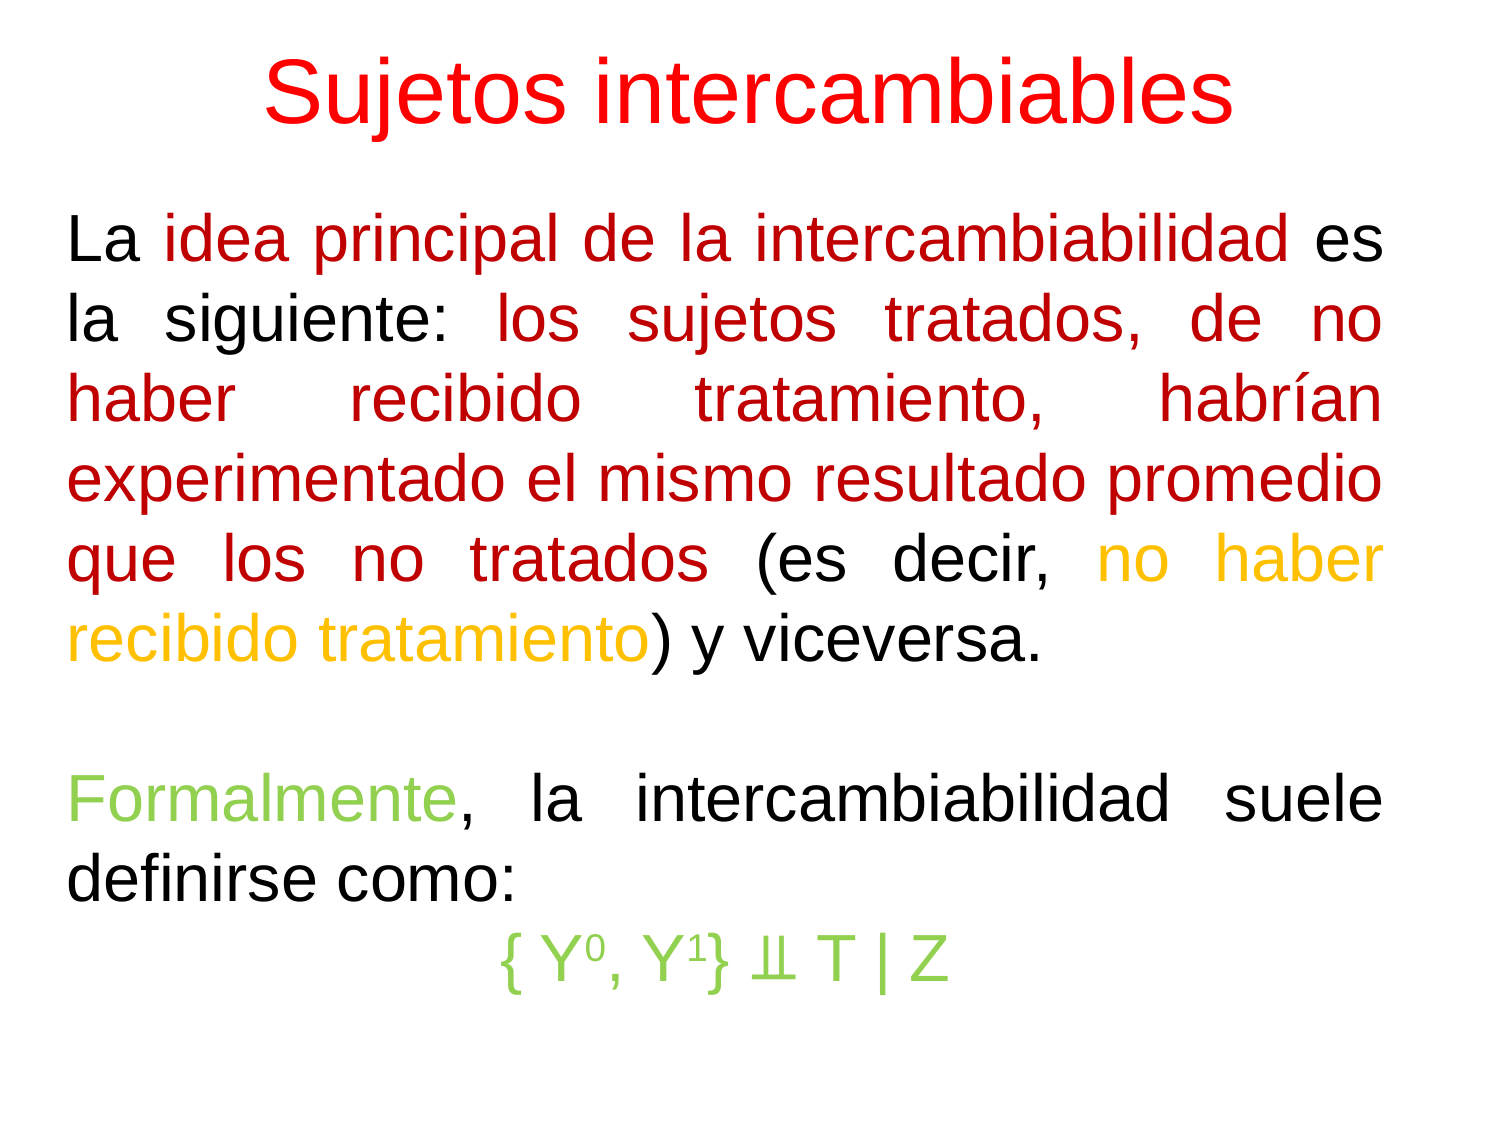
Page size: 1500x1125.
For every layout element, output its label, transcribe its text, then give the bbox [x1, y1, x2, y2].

text_box La idea principal de la intercambiabilidad es la siguiente: los sujetos tratados, de no haber recibido tratamiento, habrían experimentado el mismo resultado promedio que los no tratados (es decir, no haber recibido tratamiento) y viceversa. Formalmente, la intercambiabilidad suele definirse como: { Y0, Y1} ⫫ T | Z [51, 187, 1400, 1002]
title Sujetos intercambiables [0, 0, 1500, 188]
